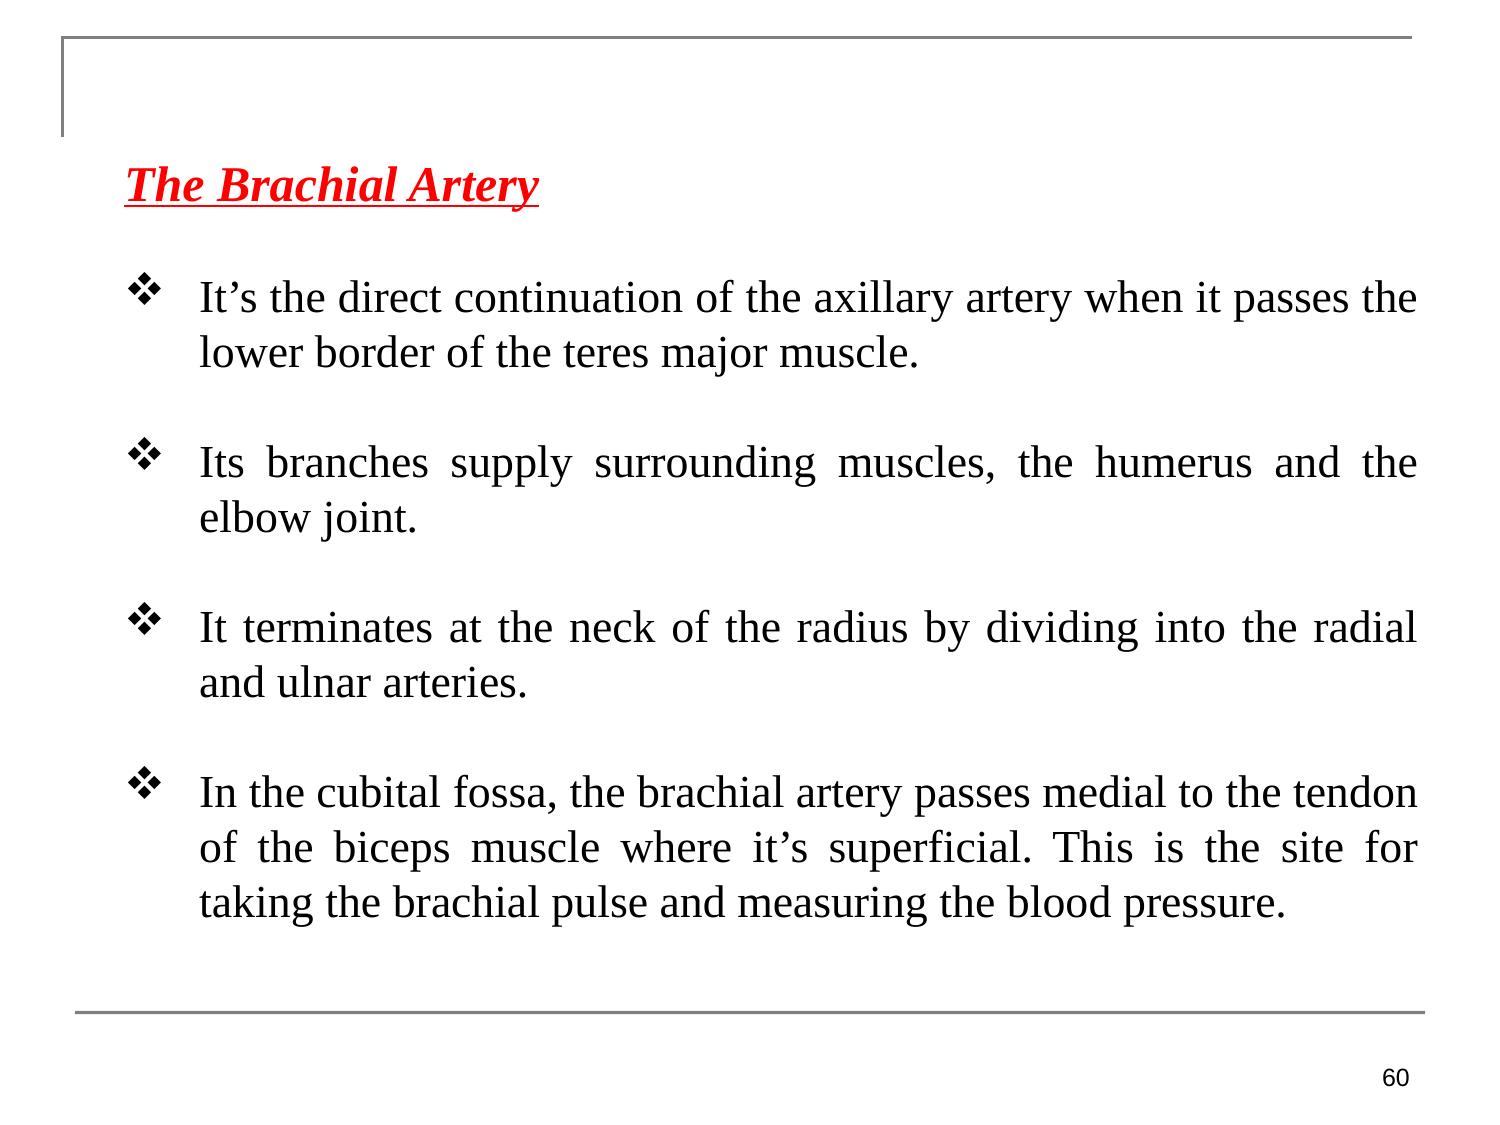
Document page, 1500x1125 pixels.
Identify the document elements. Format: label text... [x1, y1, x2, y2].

slide_number 60 [1074, 1023, 1426, 1100]
text_box The Brachial Artery It’s the direct continuation of the axillary artery when it passes the lower border of the teres major muscle. Its branches supply surrounding muscles, the humerus and the elbow joint. It terminates at the neck of the radius by dividing into the radial and ulnar arteries. In the cubital fossa, the brachial artery passes medial to the tendon of the biceps muscle where it’s superficial. This is the site for taking the brachial pulse and measuring the blood pressure. [109, 144, 1434, 934]
